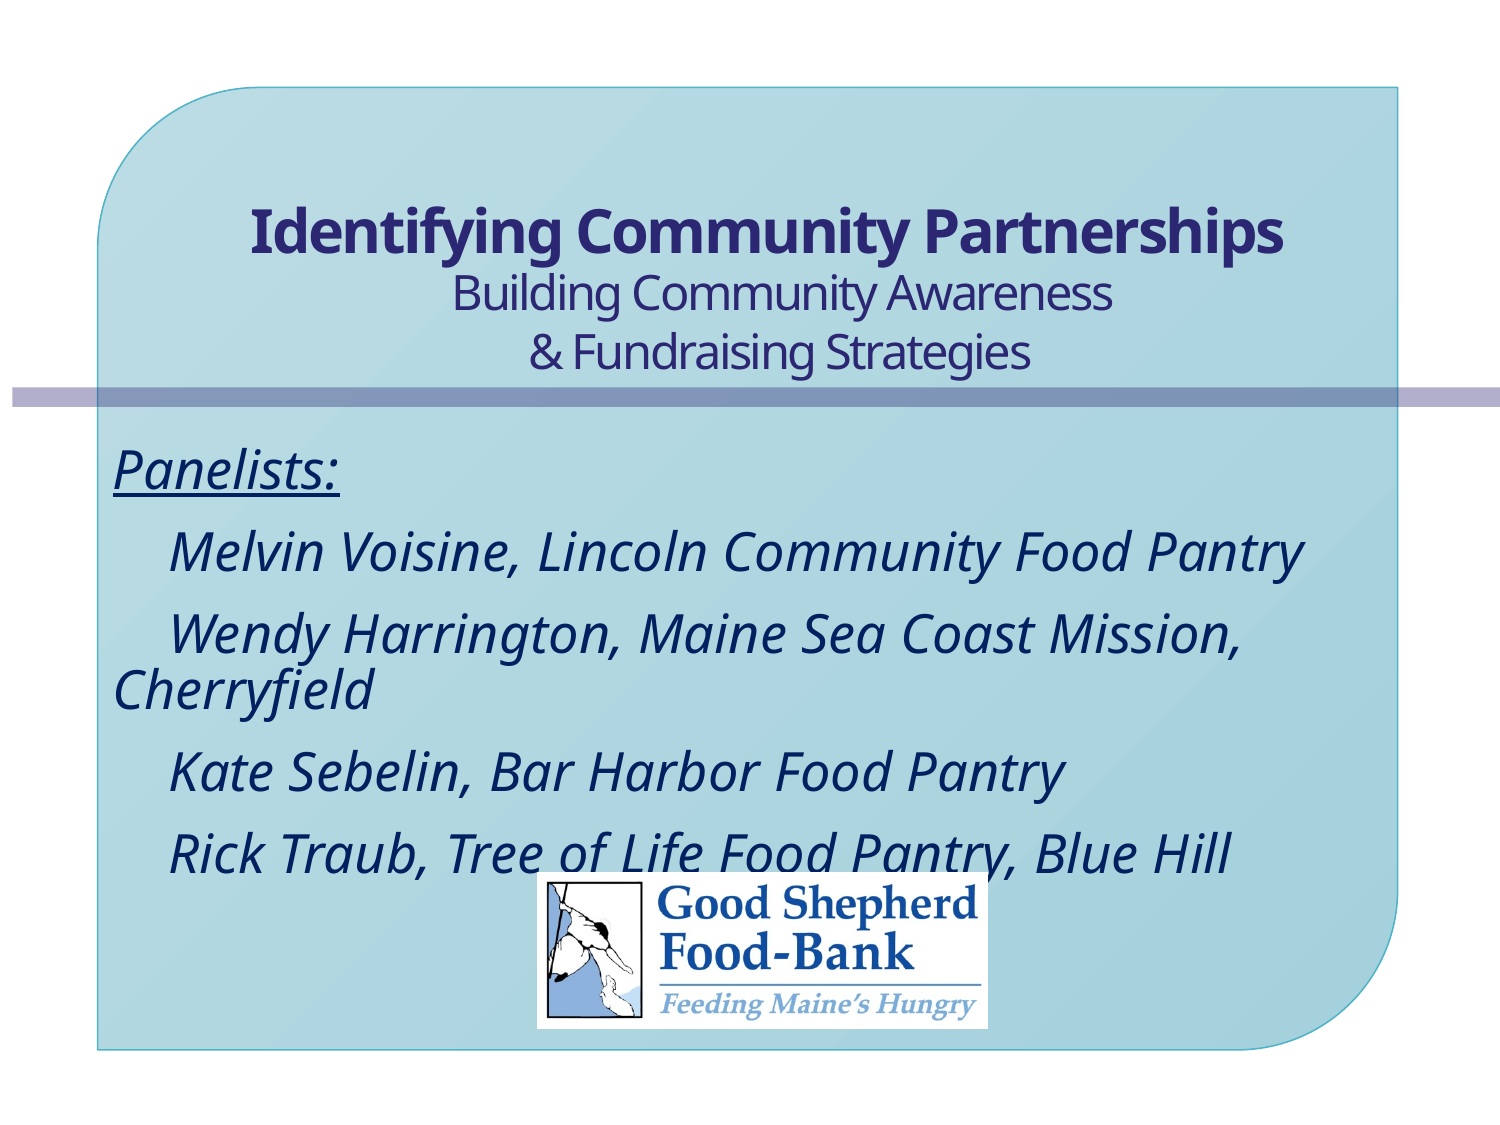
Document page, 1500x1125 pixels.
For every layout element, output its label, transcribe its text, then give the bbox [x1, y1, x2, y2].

text_box [104, 86, 1399, 199]
list Panelists: Melvin Voisine, Lincoln Community Food Pantry Wendy Harrington, Maine Sea Coast Mission, Cherryfield Kate Sebelin, Bar Harbor Food Pantry Rick Traub, Tree of Life Food Pantry, Blue Hill [97, 437, 1486, 921]
picture [537, 872, 988, 1029]
text_box [96, 408, 1399, 1051]
title Identifying Community Partnerships Building Community Awareness & Fundraising Strategies [37, 199, 1500, 386]
text_box [11, 386, 1500, 408]
